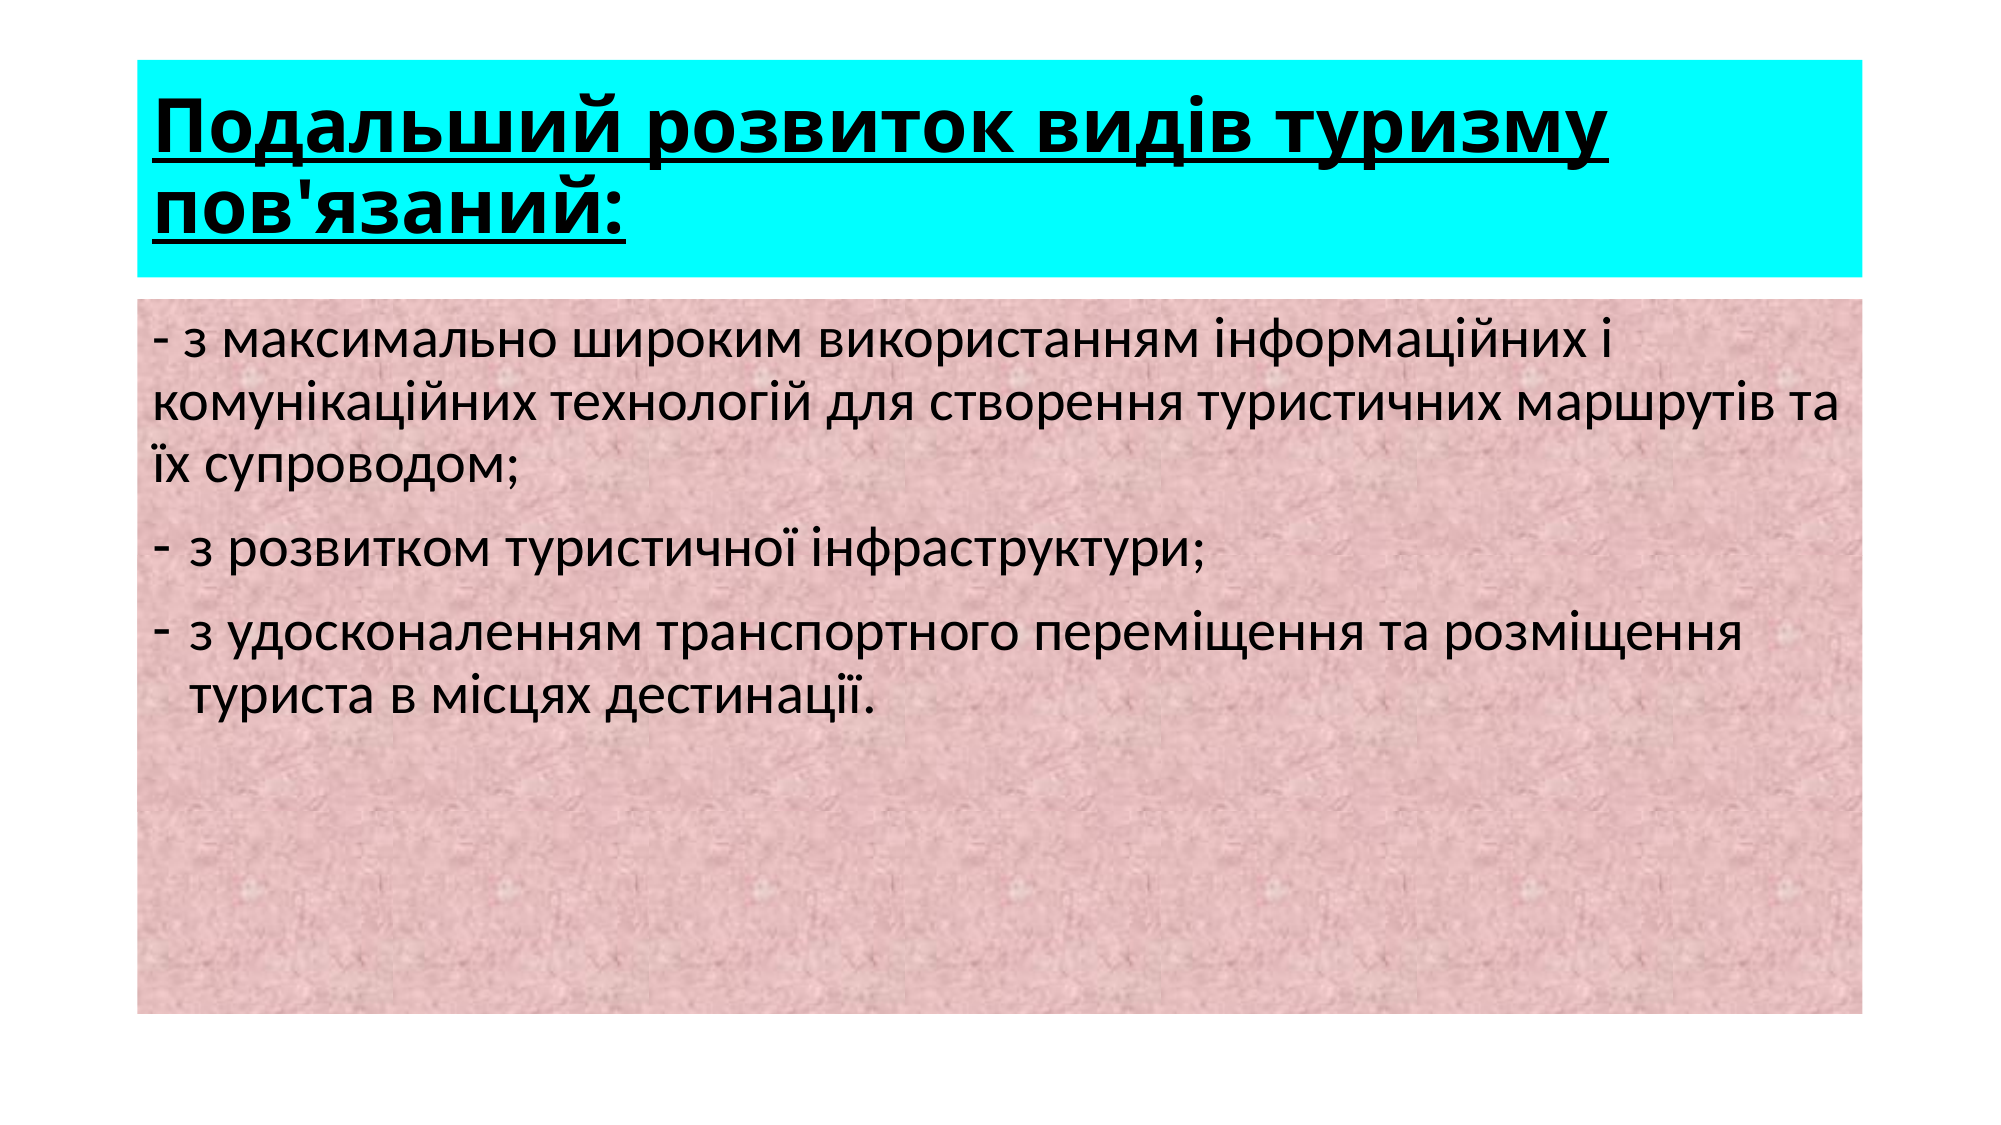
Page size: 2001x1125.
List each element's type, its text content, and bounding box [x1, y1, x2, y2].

list - з максимально широким використанням інформаційних і комунікаційних технологій для створення туристичних маршрутів та їх супроводом; з розвитком туристичної інфраструктури; з удосконаленням транспортного переміщення та розміщення туриста в місцях дестинації. [137, 299, 1863, 1014]
title Подальший розвиток видів туризму пов'язаний: [137, 59, 1863, 278]
